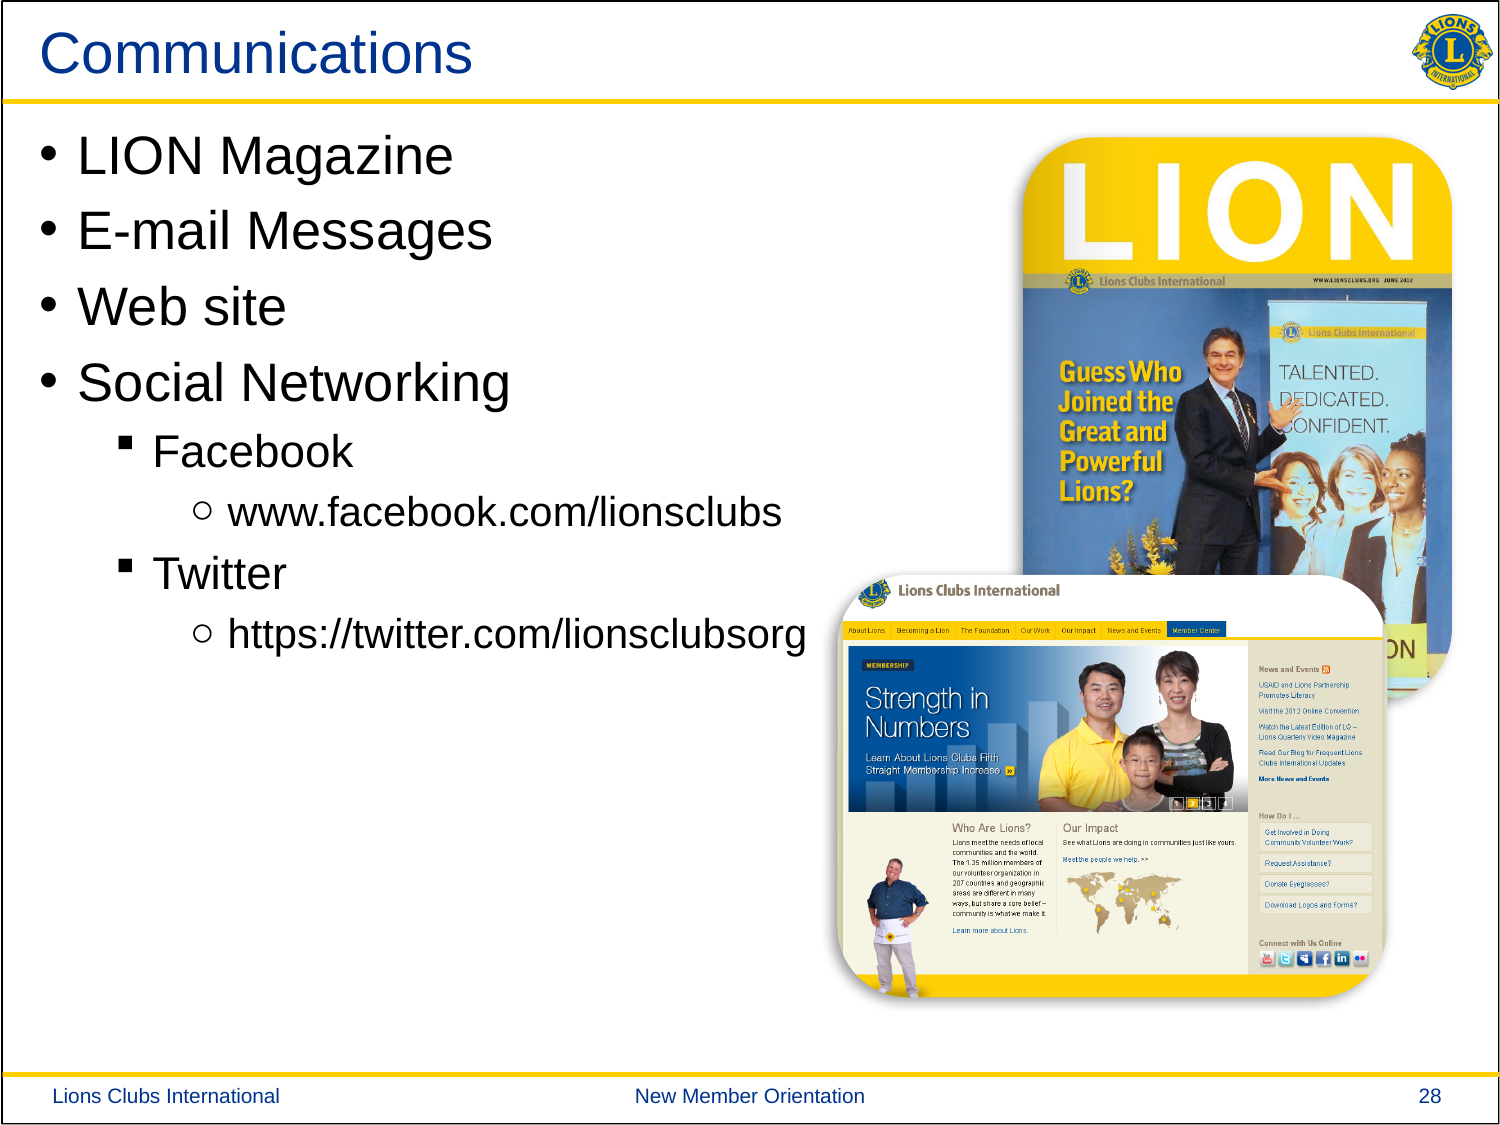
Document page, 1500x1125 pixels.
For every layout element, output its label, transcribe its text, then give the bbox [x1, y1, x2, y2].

picture [0, 0, 1500, 1125]
list LION Magazine E-mail Messages Web site Social Networking Facebook www.facebook.com/lionsclubs Twitter https://twitter.com/lionsclubsorg [24, 112, 1476, 1063]
title Communications [24, 12, 1401, 88]
